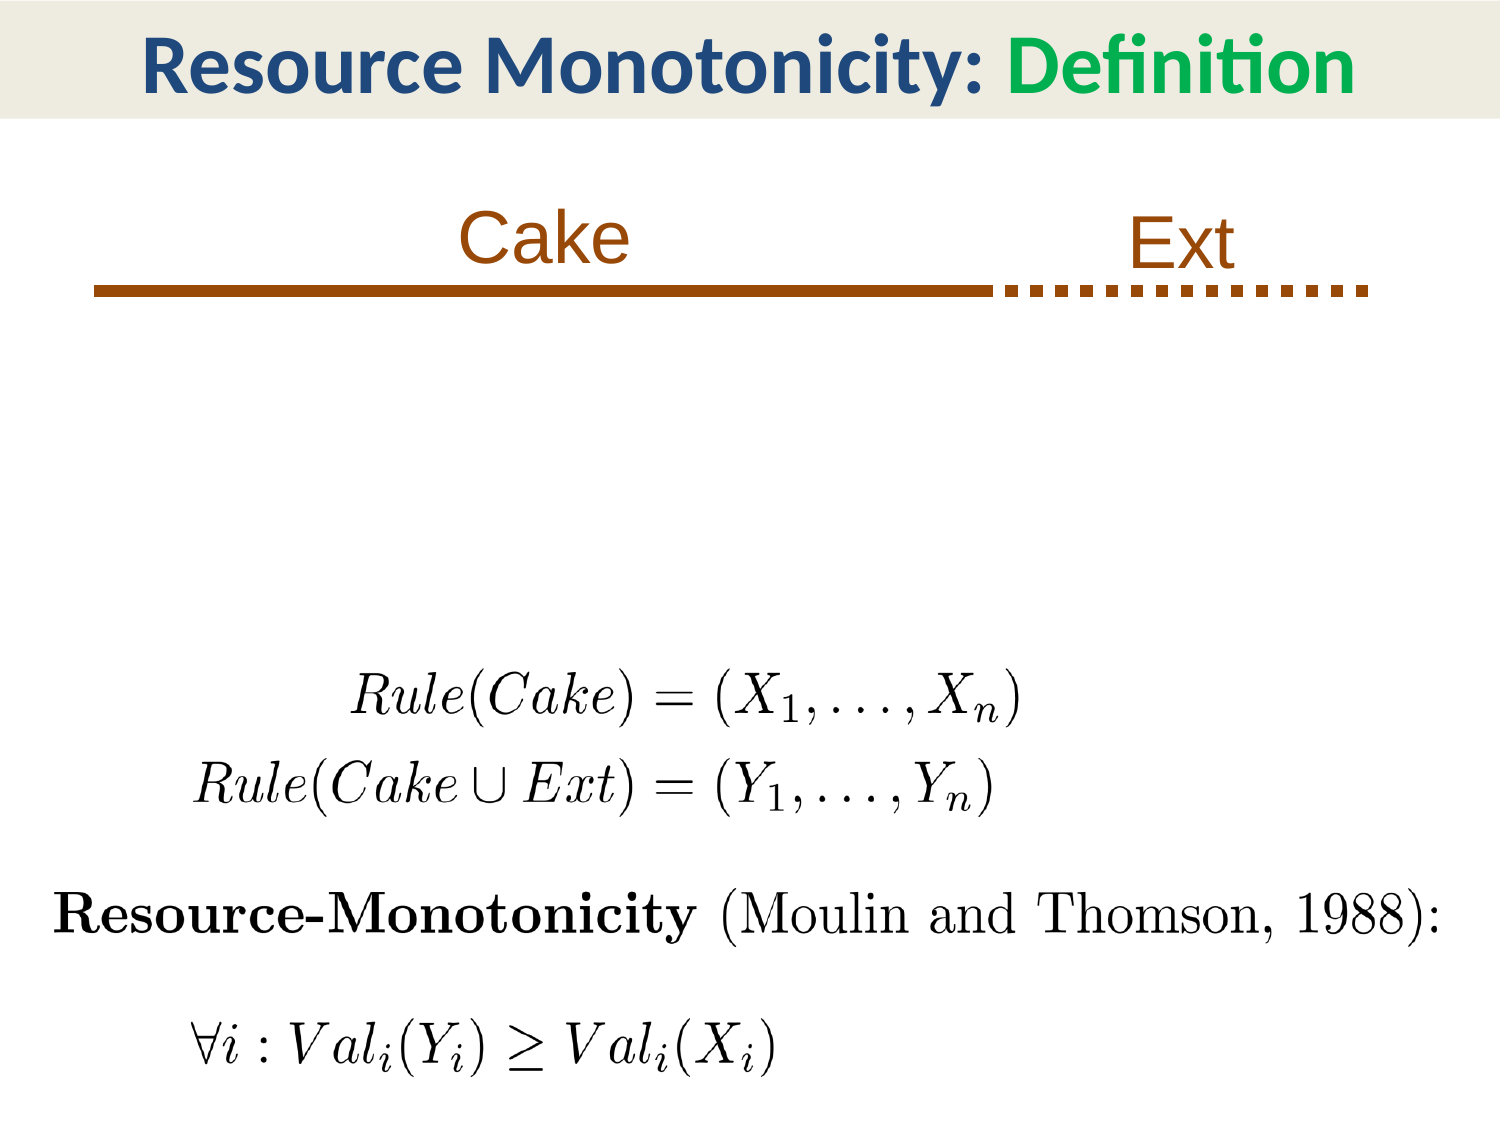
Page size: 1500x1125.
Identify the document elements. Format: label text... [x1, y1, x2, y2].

text_box Ext [1049, 194, 1314, 290]
text_box Cake [412, 189, 677, 288]
title Resource Monotonicity: Definition [0, 0, 1500, 119]
picture [54, 668, 1437, 1125]
